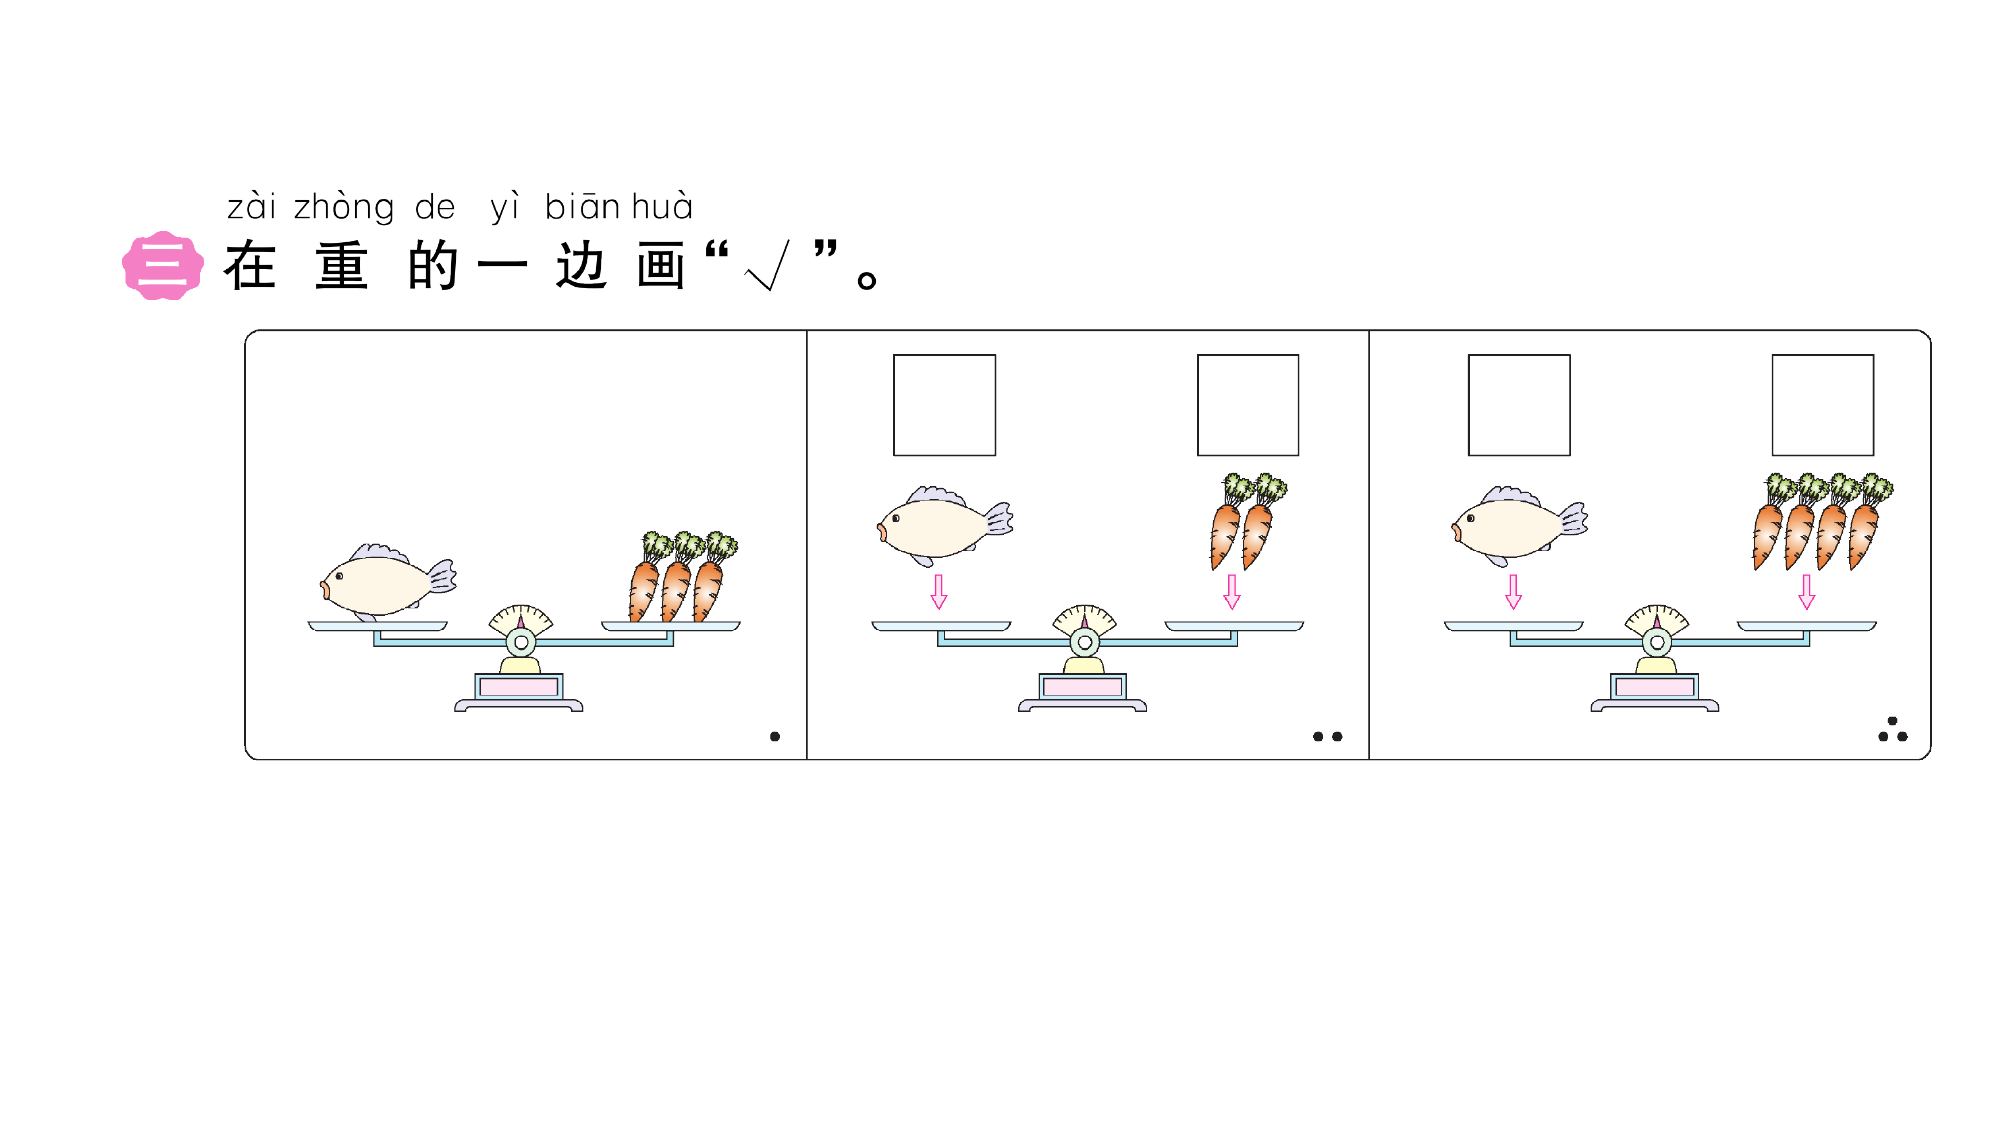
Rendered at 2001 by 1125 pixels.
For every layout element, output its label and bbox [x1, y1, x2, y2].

picture [118, 177, 2000, 773]
